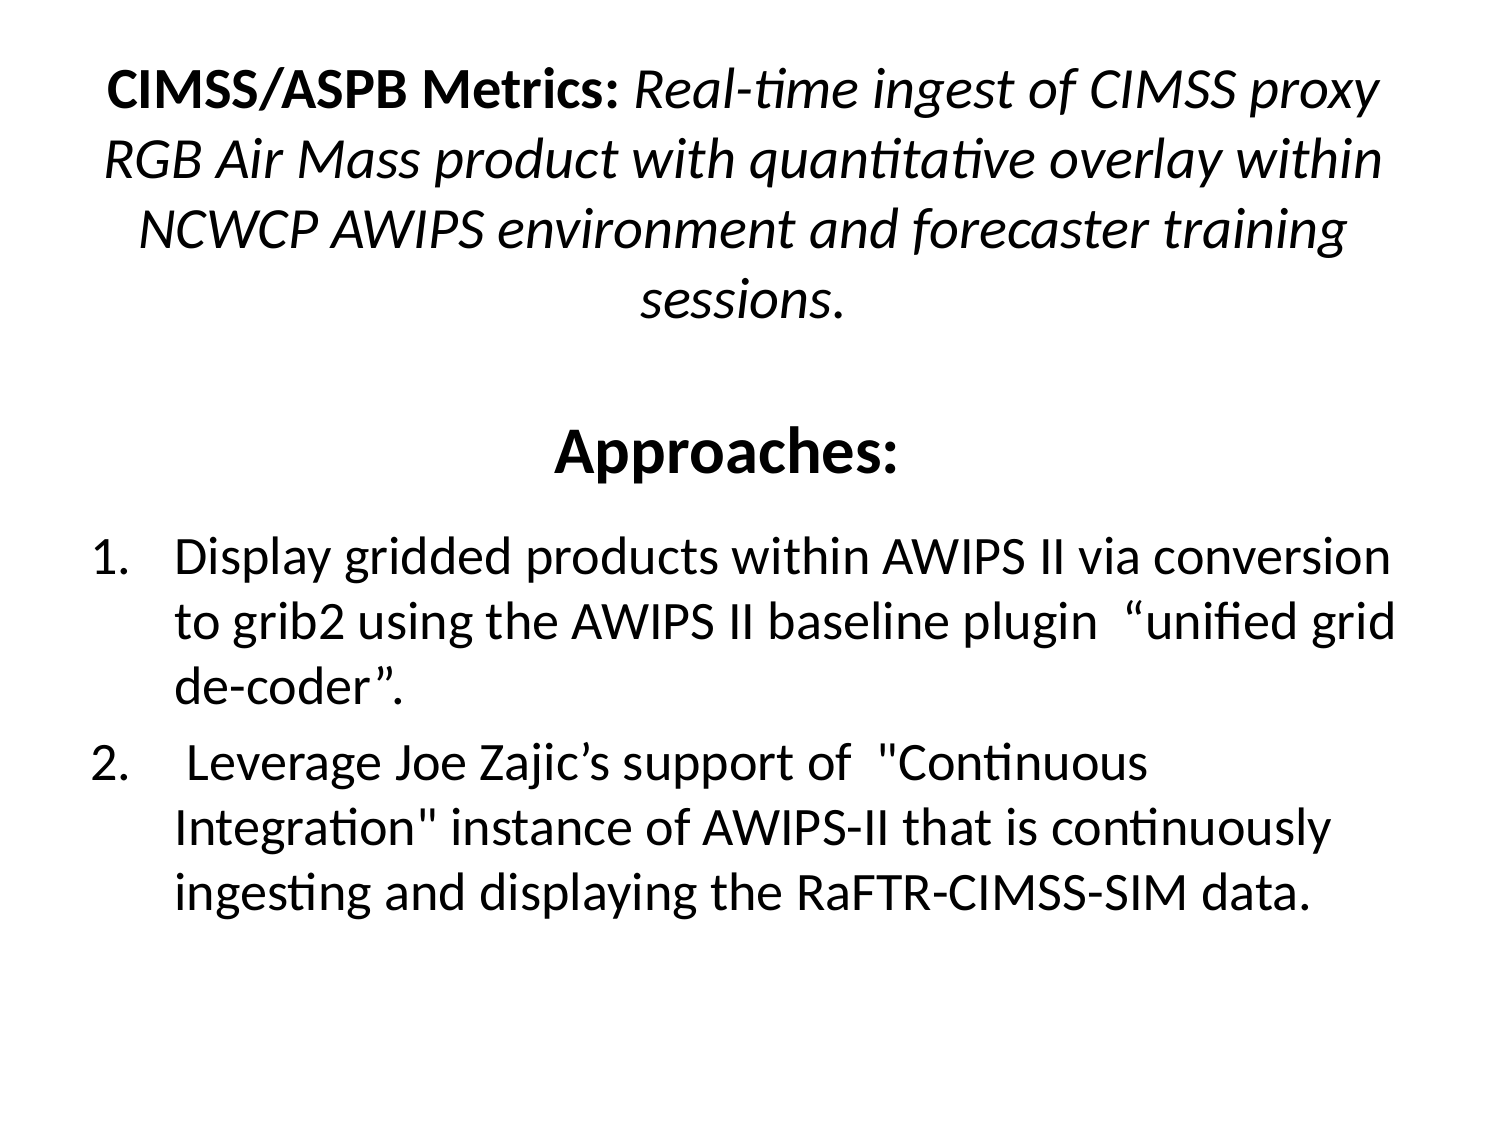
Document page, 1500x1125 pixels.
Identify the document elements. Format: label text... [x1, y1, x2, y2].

list Display gridded products within AWIPS II via conversion to grib2 using the AWIPS II baseline plugin “unified grid de-coder”. Leverage Joe Zajic’s support of "Continuous Integration" instance of AWIPS-II that is continuously ingesting and displaying the RaFTR-CIMSS-SIM data. [75, 512, 1425, 955]
text_box Approaches: [539, 399, 916, 495]
title CIMSS/ASPB Metrics: Real-time ingest of CIMSS proxy RGB Air Mass product with quantitative overlay within NCWCP AWIPS environment and forecaster training sessions. [37, 62, 1450, 318]
